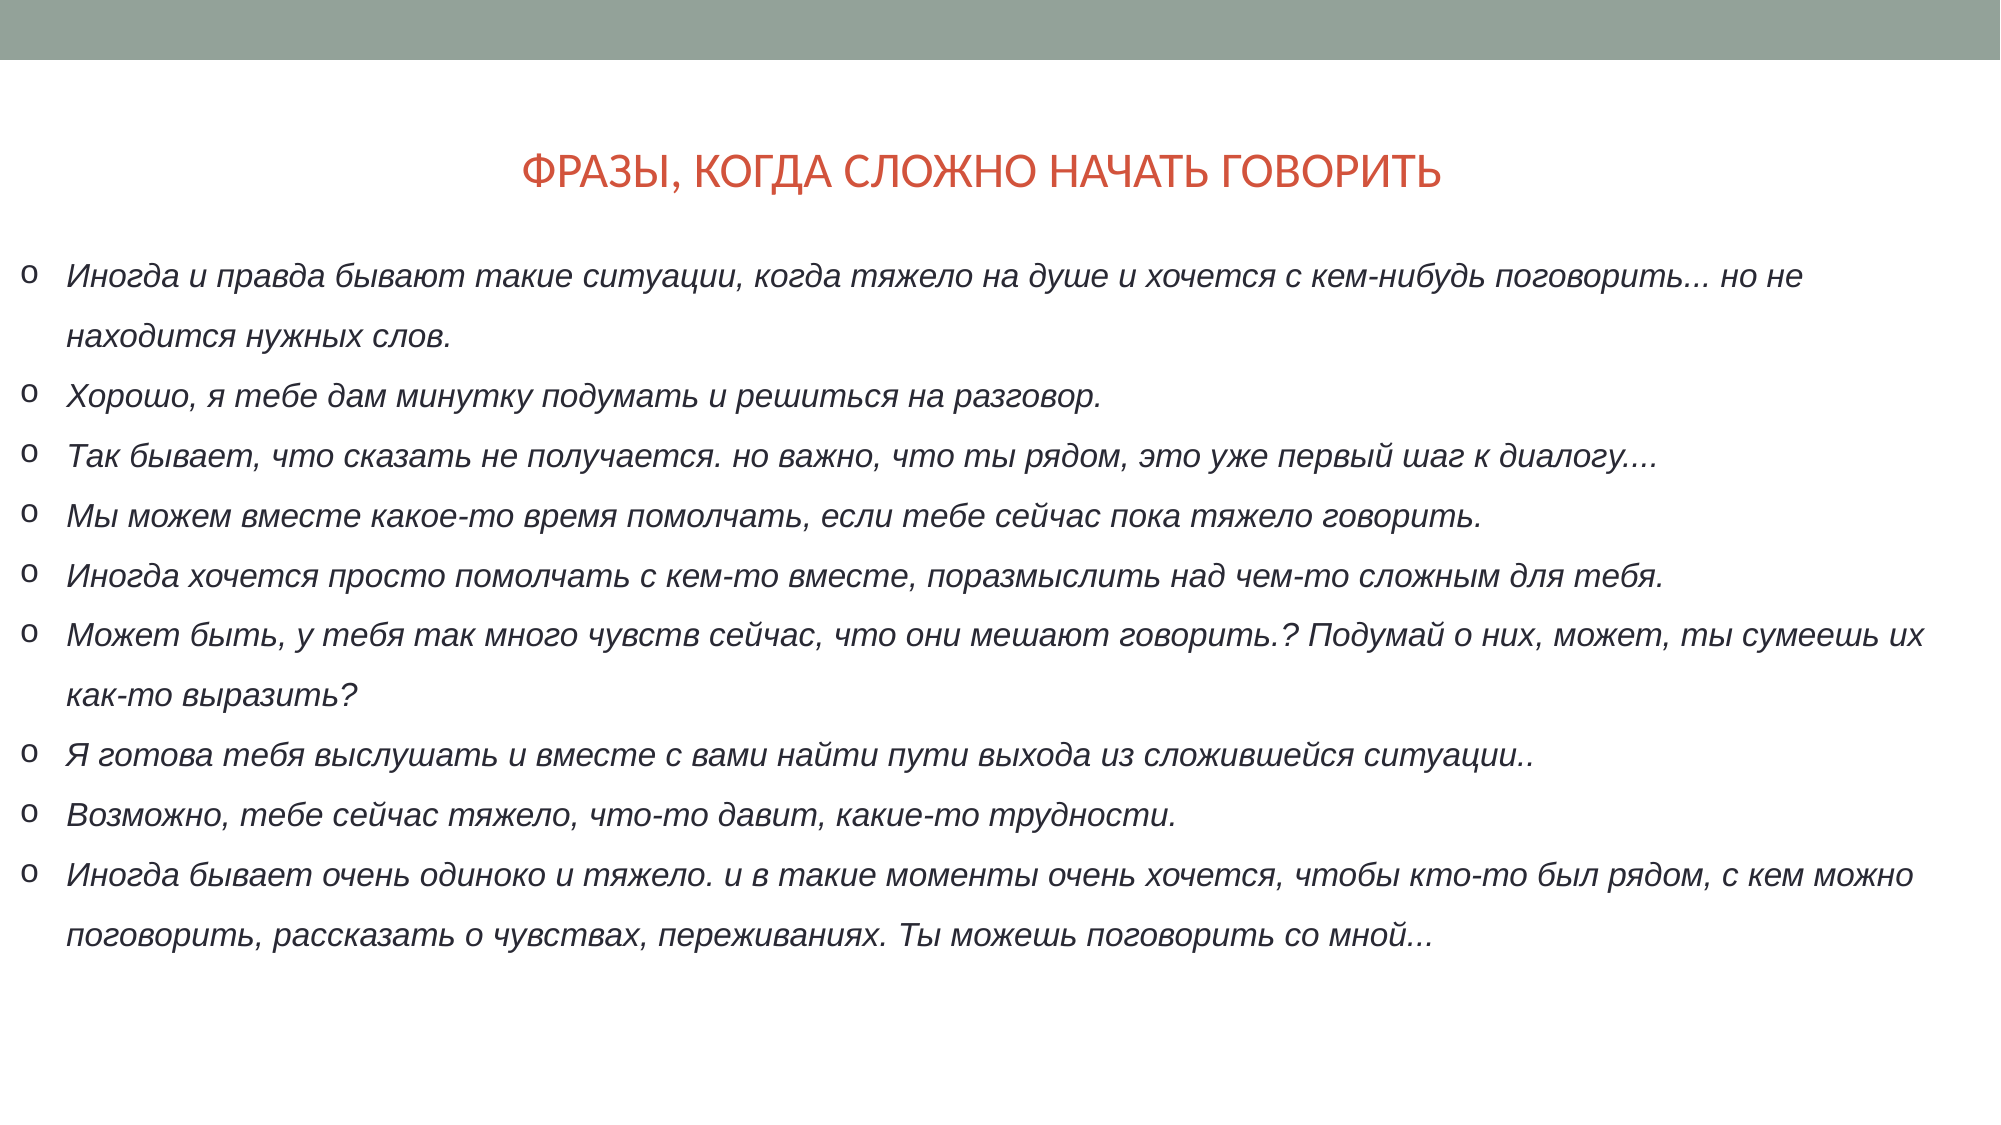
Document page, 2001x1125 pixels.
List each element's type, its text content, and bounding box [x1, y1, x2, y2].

text_box ФРАЗЫ, КОГДА СЛОЖНО НАЧАТЬ ГОВОРИТЬ Иногда и правда бывают такие ситуации, когда тяжело на душе и хочется с кем-нибудь поговорить... но не находится нужных слов. Хорошо, я тебе дам минутку подумать и решиться на разговор. Так бывает, что сказать не получается. но важно, что ты рядом, это уже первый шаг к диалогу.... Мы можем вместе какое-то время помолчать, если тебе сейчас пока тяжело говорить. Иногда хочется просто помолчать с кем-то вместе, поразмыслить над чем-то сложным для тебя. Может быть, у тебя так много чувств сейчас, что они мешают говорить.? Подумай о них, может, ты сумеешь их как-то выразить? Я готова тебя выслушать и вместе с вами найти пути выхода из сложившейся ситуации.. Возможно, тебе сейчас тяжело, что-то давит, какие-то трудности. Иногда бывает очень одиноко и тяжело. и в такие моменты очень хочется, чтобы кто-то был рядом, с кем можно поговорить, рассказать о чувствах, переживаниях. Ты можешь поговорить со мной... [19, 137, 1945, 1047]
